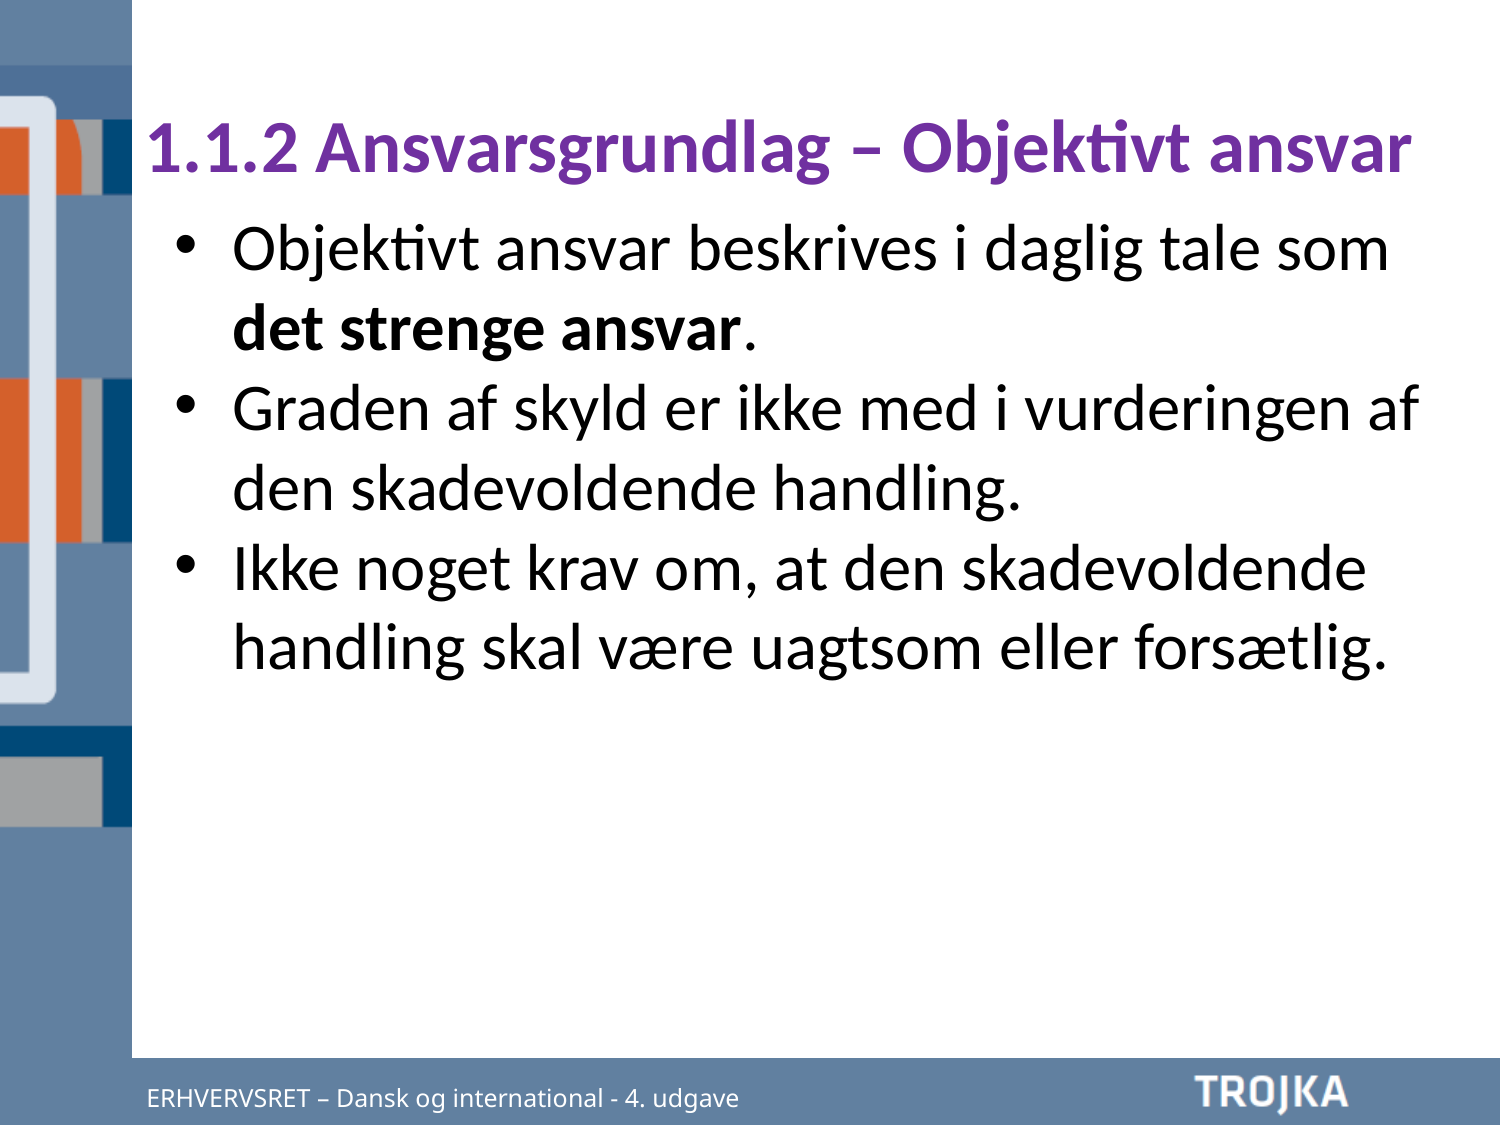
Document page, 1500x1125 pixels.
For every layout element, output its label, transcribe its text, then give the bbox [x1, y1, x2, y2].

text_box Objektivt ansvar beskrives i daglig tale som det strenge ansvar. Graden af skyld er ikke med i vurderingen af den skadevoldende handling. Ikke noget krav om, at den skadevoldende handling skal være uagtsom eller forsætlig. [159, 196, 1500, 691]
picture [0, 0, 1500, 1125]
text_box 1.1.2 Ansvarsgrundlag – Objektivt ansvar [59, 0, 1500, 195]
